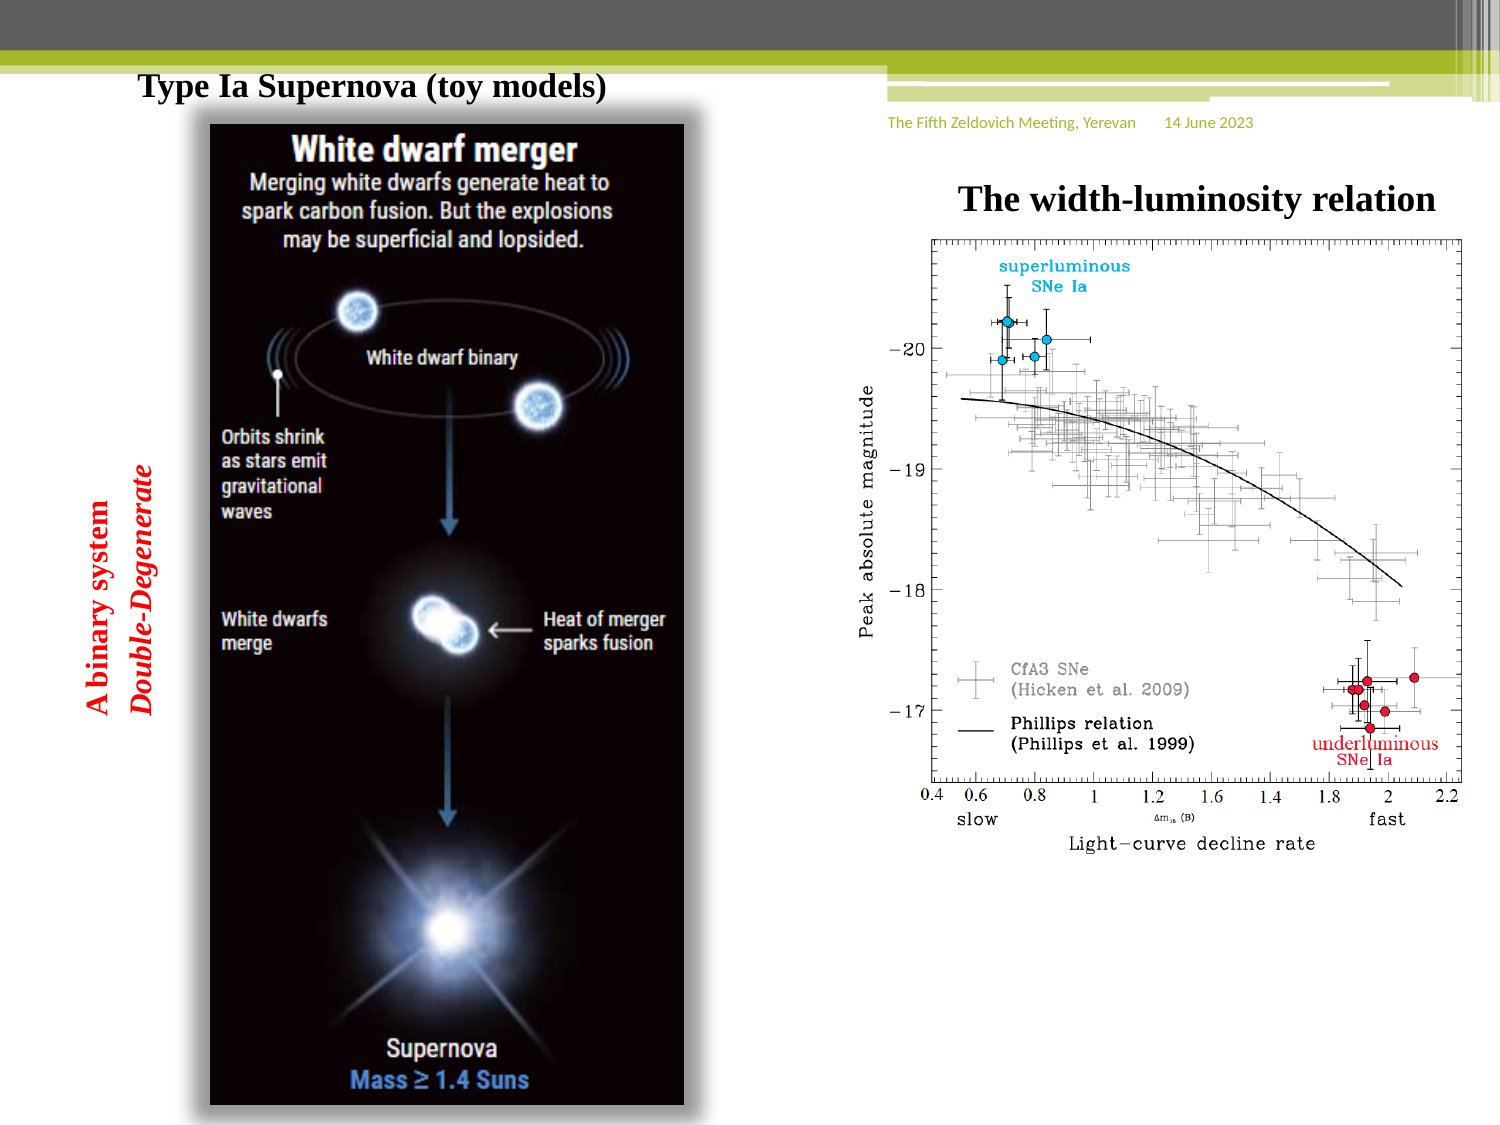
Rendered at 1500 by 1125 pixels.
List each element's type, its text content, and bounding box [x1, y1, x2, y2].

title Type Ia Supernova (toy models) [122, 43, 723, 125]
text_box The width-luminosity relation [927, 166, 1468, 227]
footer The Fifth Zeldovich Meeting, Yerevan [873, 104, 1172, 148]
picture [210, 124, 684, 1105]
text_box A binary system Double-Degenerate [68, 437, 177, 745]
picture [859, 237, 1463, 857]
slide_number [1172, 104, 1307, 148]
